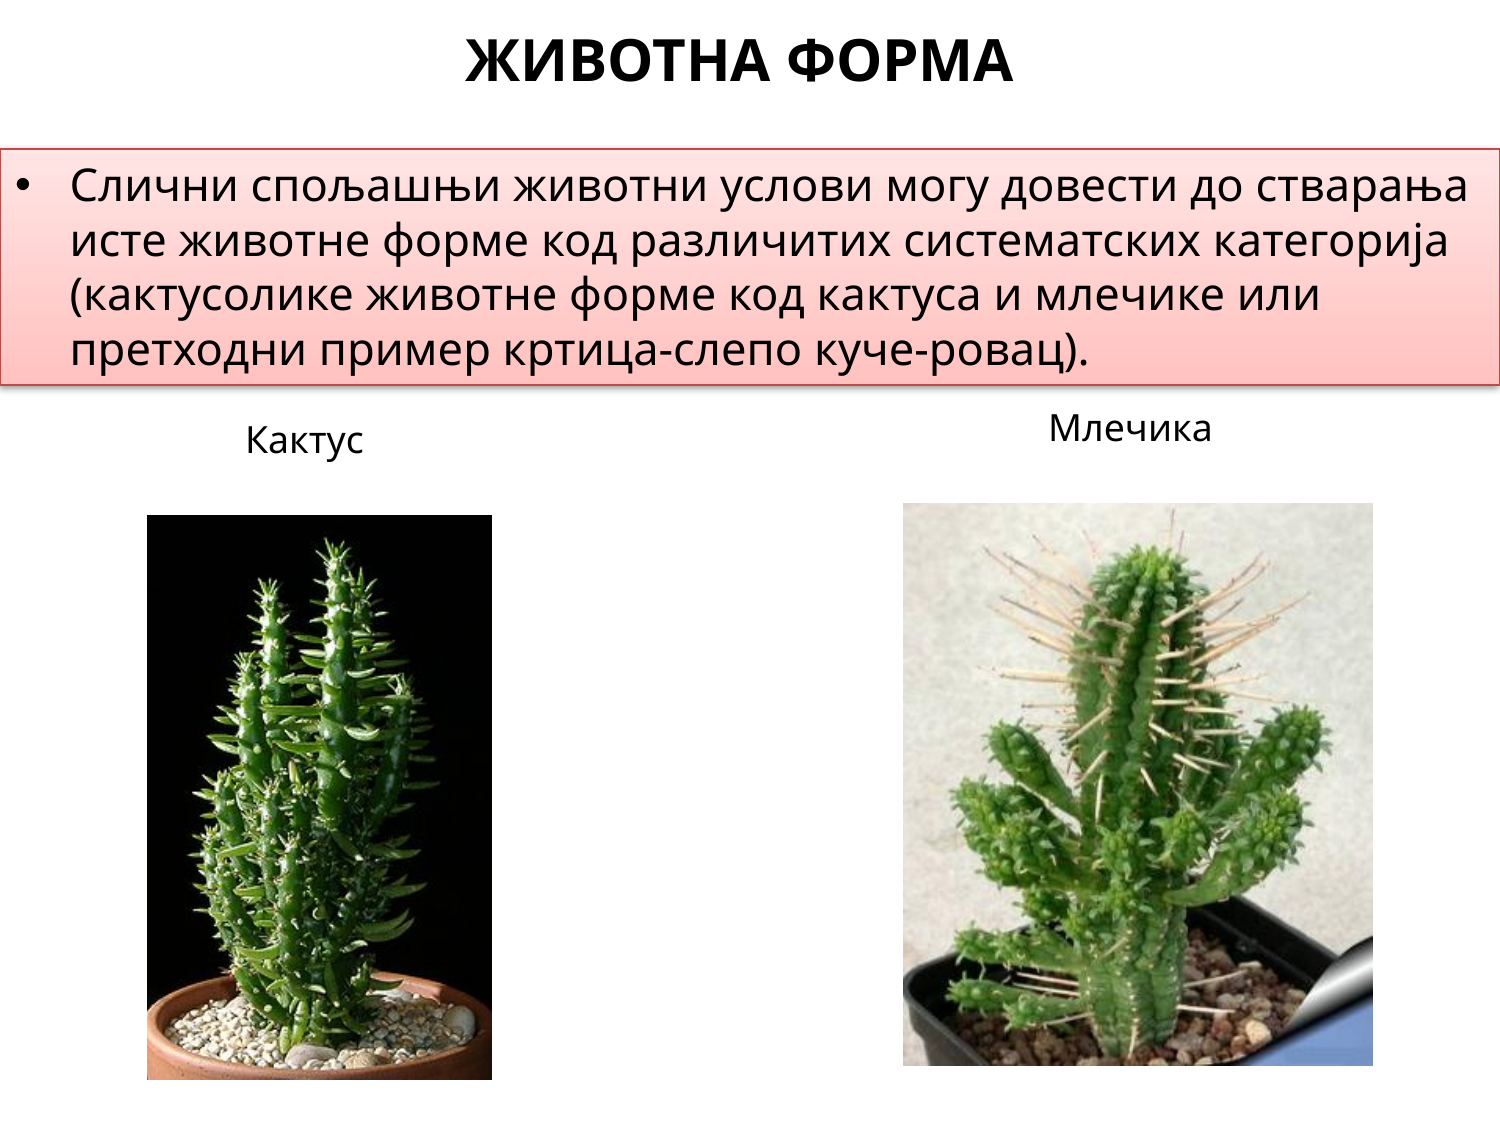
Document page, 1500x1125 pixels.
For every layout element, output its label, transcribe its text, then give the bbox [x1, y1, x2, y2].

title ЖИВОТНА ФОРМА [64, 0, 1415, 116]
picture [903, 503, 1373, 1067]
text_box Млечика [1033, 397, 1294, 457]
list Слични спољашњи животни услови могу довести до стварања исте животне форме код различитих систематских категорија (кактусолике животне форме код кактуса и млечике или претходни пример кртица-слепо куче-ровац). [0, 148, 1500, 386]
text_box Кактус [230, 408, 420, 469]
picture [147, 514, 492, 1080]
